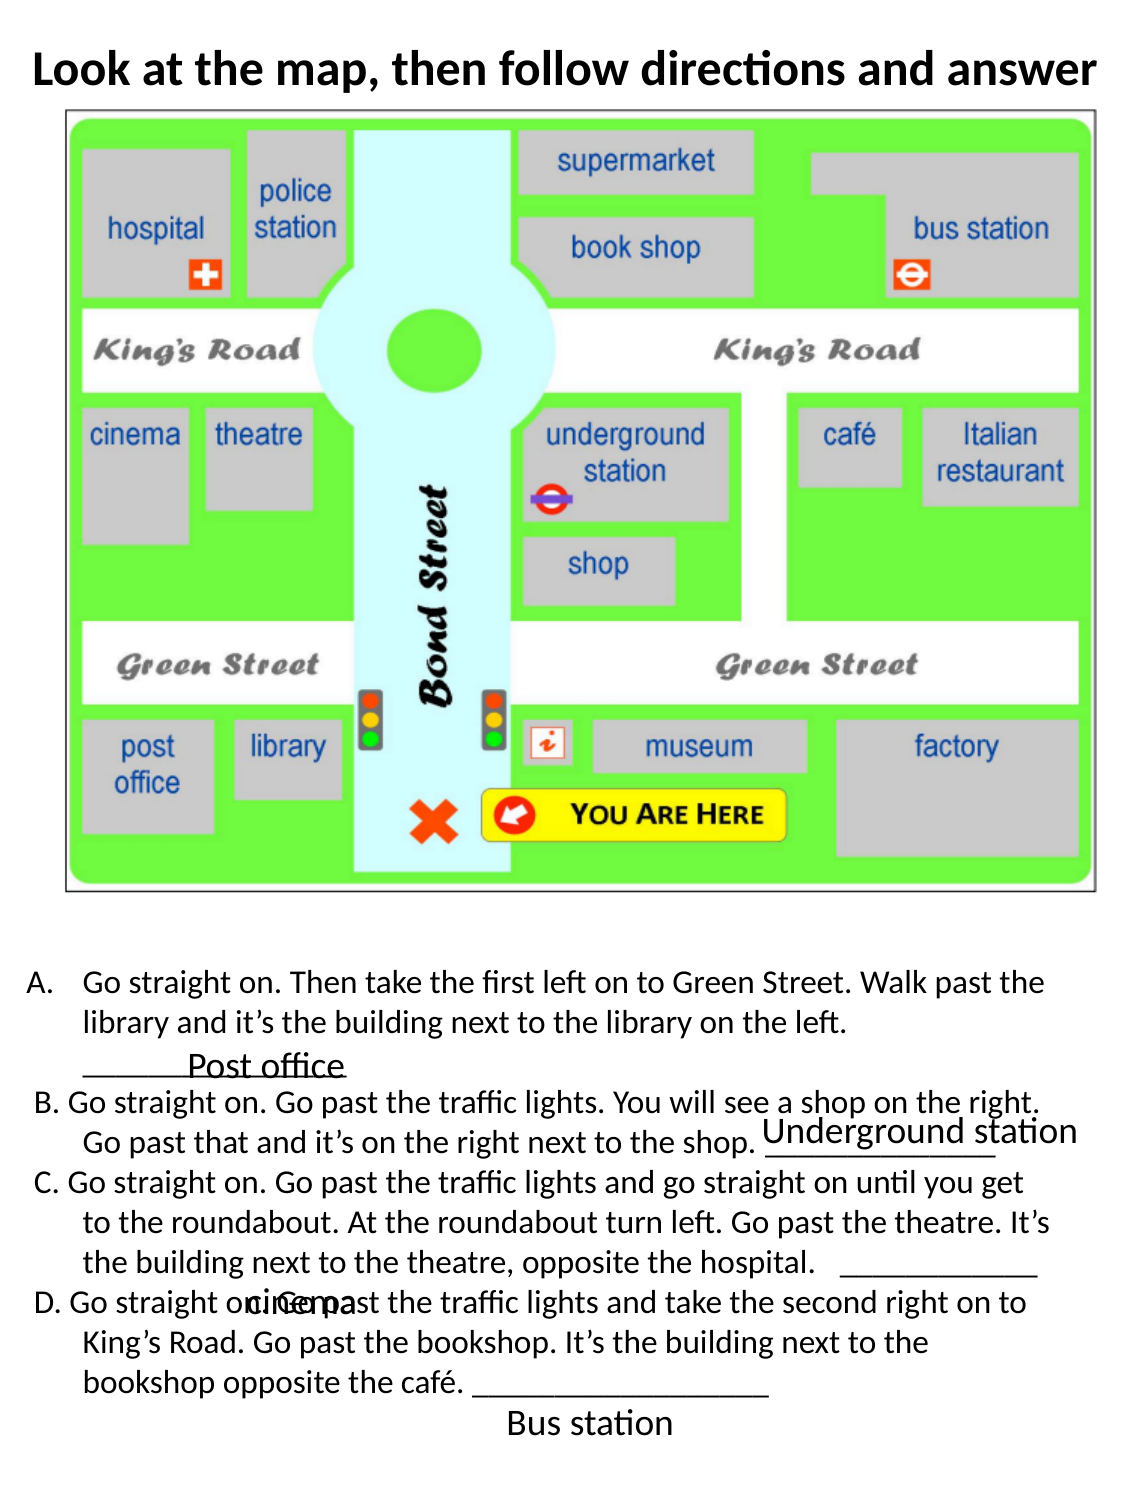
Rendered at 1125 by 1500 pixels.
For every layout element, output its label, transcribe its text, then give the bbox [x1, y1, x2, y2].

text_box Go straight on. Then take the first left on to Green Street. Walk past the library and it’s the building next to the library on the left. ________________ B. Go straight on. Go past the traffic lights. You will see a shop on the right. Go past that and it’s on the right next to the shop. ______________ C. Go straight on. Go past the traffic lights and go straight on until you get to the roundabout. At the roundabout turn left. Go past the theatre. It’s the building next to the theatre, opposite the hospital. ____________ D. Go straight on. Go past the traffic lights and take the second right on to King’s Road. Go past the bookshop. It’s the building next to the bookshop opposite the café. __________________ [11, 953, 1067, 1408]
text_box Bus station [491, 1390, 846, 1451]
text_box Underground station [746, 1098, 1125, 1159]
text_box Look at the map, then follow directions and answer [17, 28, 1113, 103]
text_box cinema [231, 1269, 409, 1330]
text_box Post office [172, 1033, 374, 1094]
picture [52, 103, 1120, 917]
